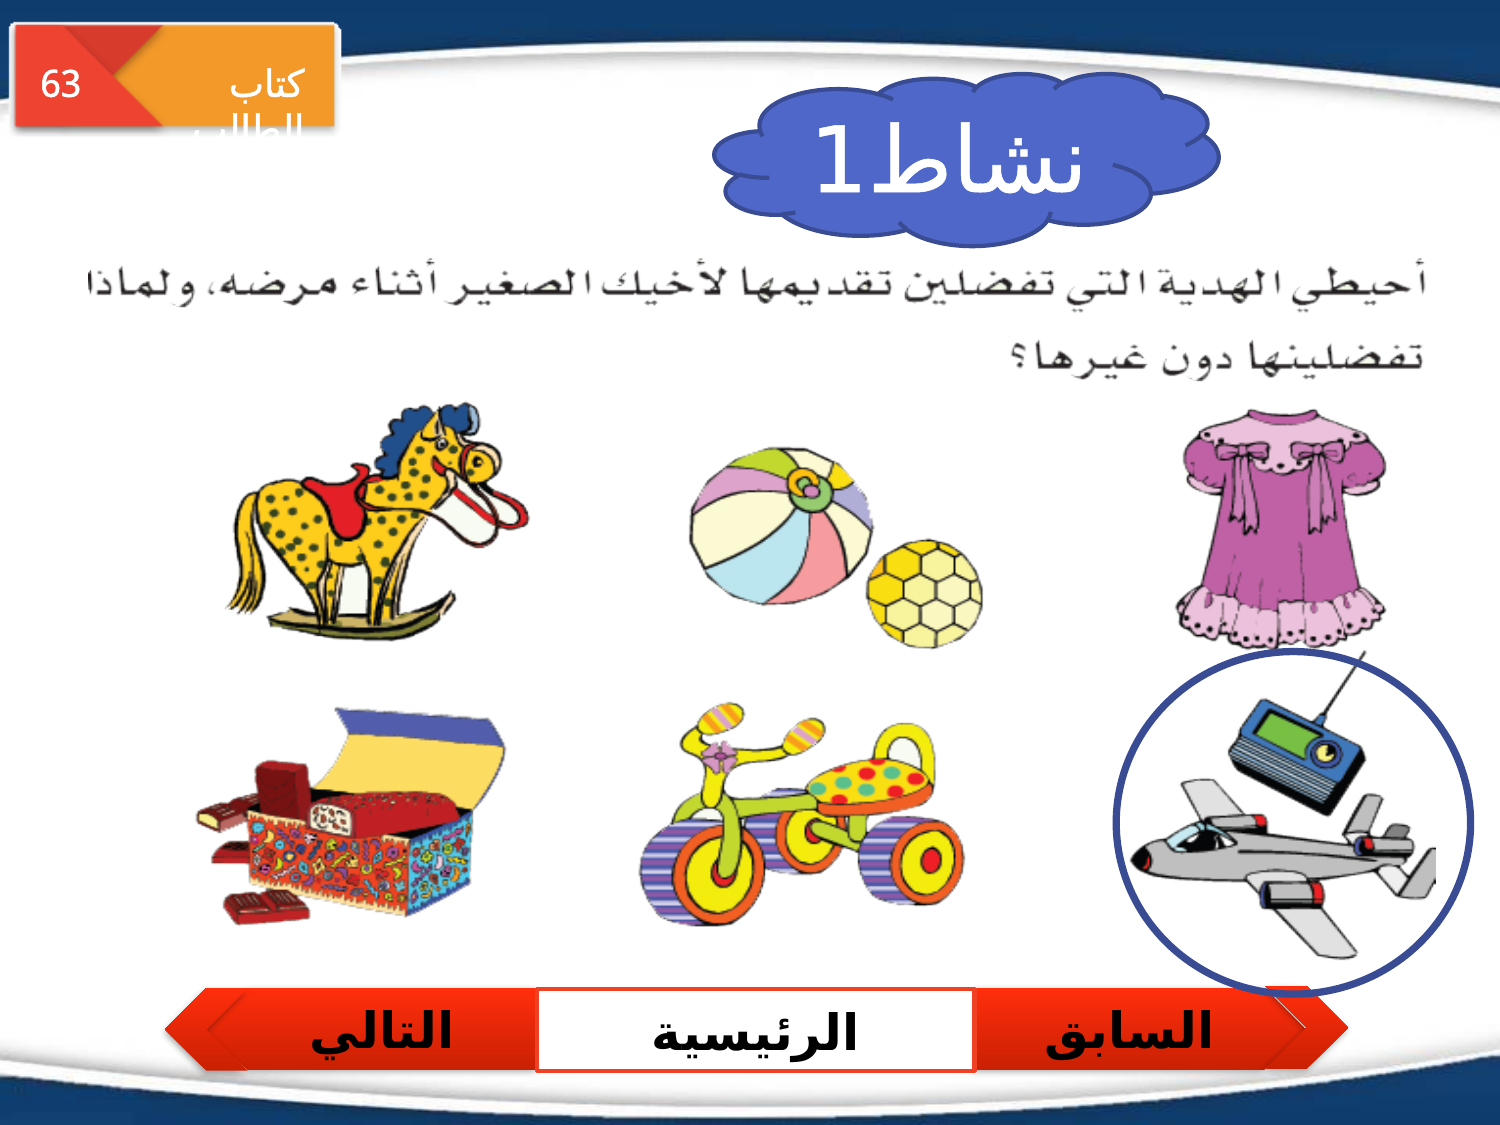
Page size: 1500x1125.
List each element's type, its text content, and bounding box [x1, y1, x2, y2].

text_box نشاط1 [712, 71, 1221, 249]
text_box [4, 17, 347, 143]
text_box [1440, 723, 1473, 923]
picture [0, 0, 1500, 1125]
text_box [1203, 973, 1384, 997]
